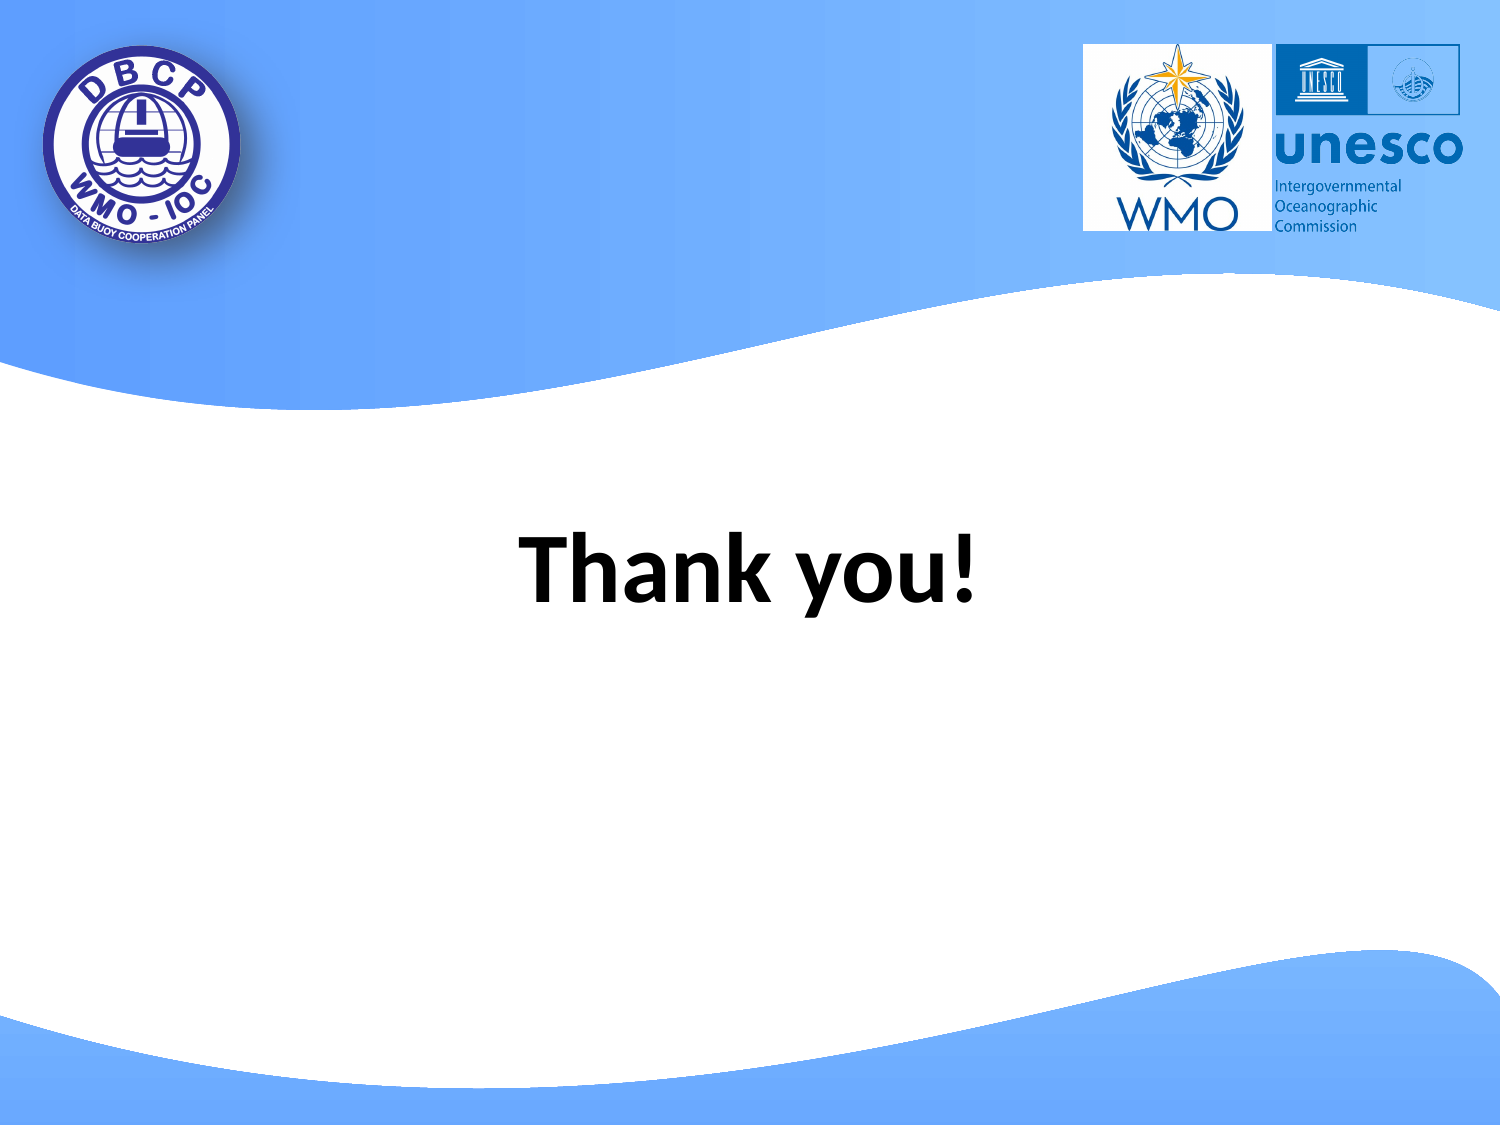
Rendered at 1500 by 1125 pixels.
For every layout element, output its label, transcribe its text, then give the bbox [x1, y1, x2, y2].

title Thank you! [112, 441, 1388, 684]
picture [1275, 44, 1463, 232]
picture [1083, 44, 1272, 231]
picture [42, 45, 241, 244]
